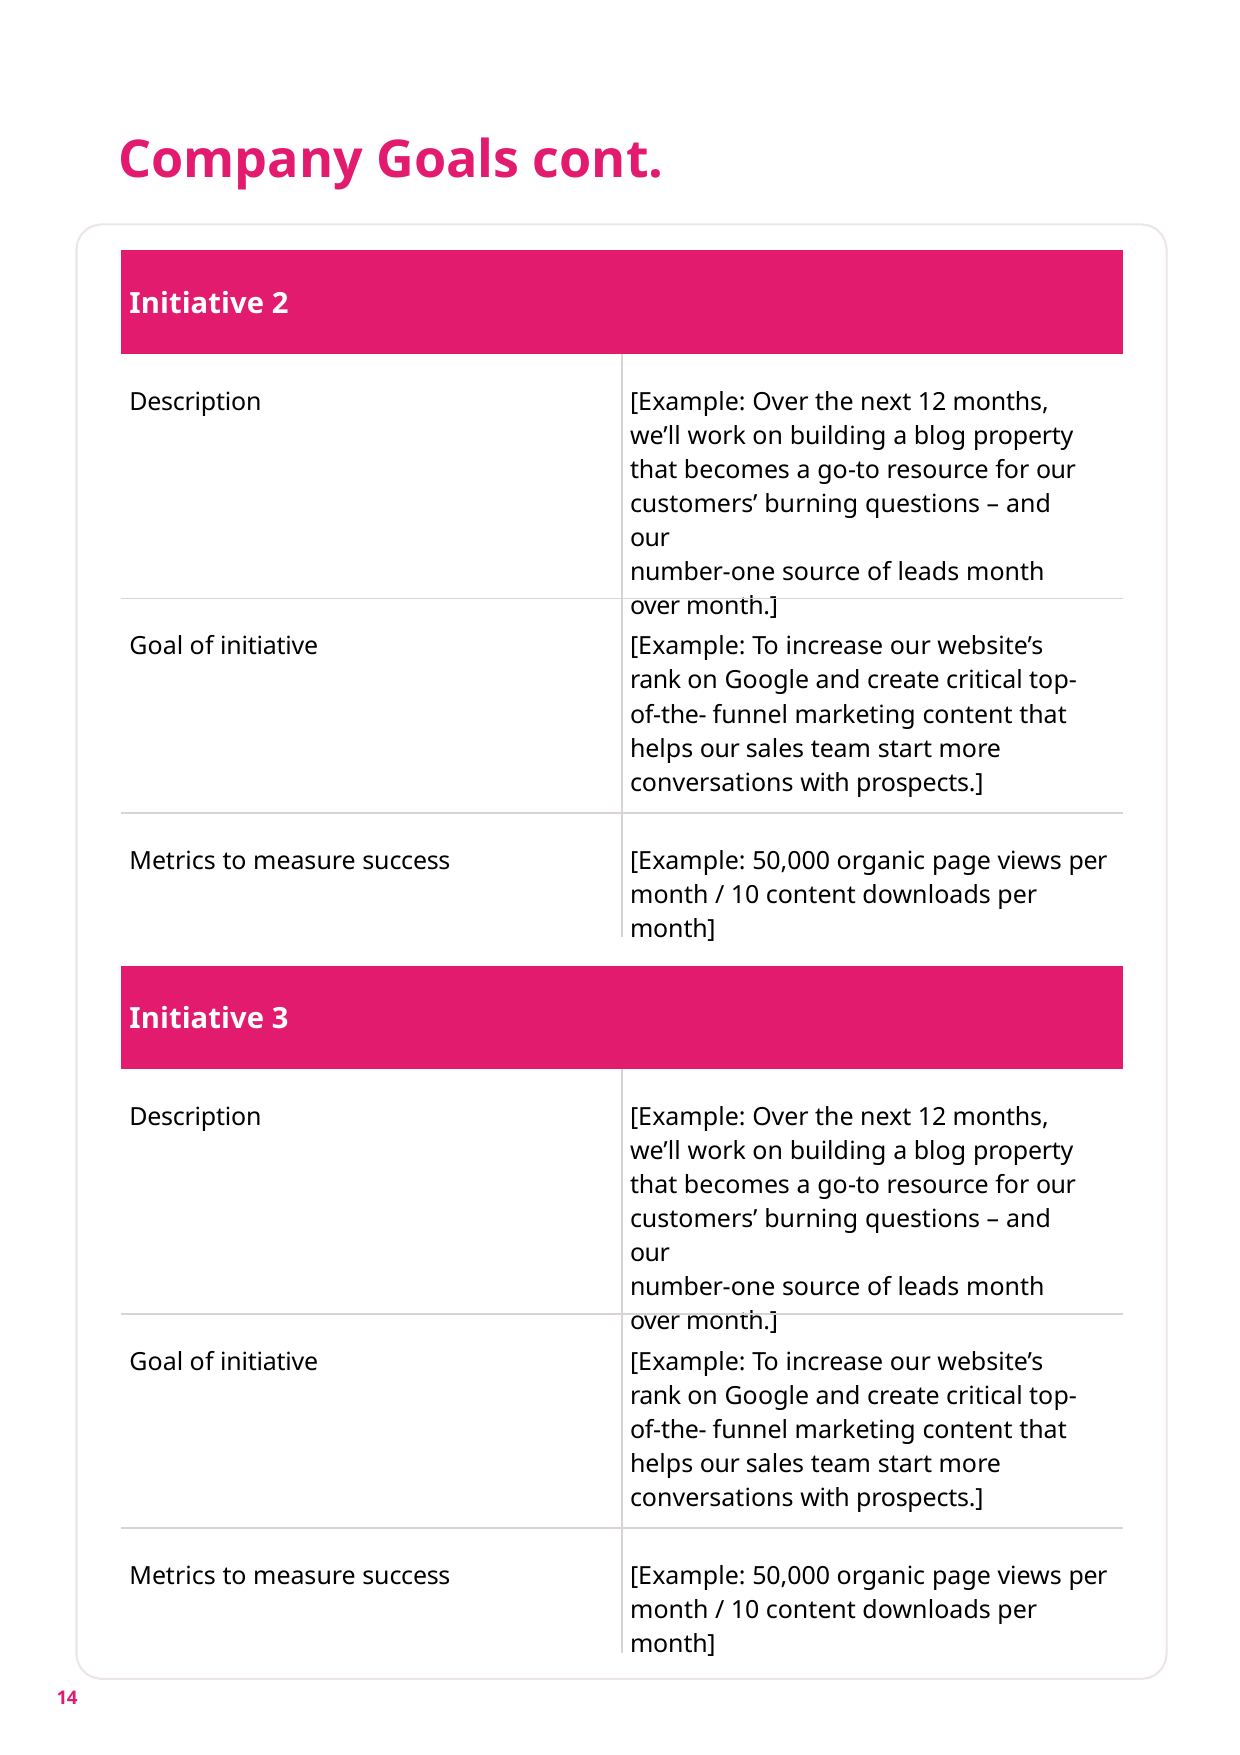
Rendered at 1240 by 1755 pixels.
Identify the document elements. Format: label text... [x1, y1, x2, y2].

table_cell Description [121, 354, 621, 598]
text_box Company Goals cont. [116, 123, 783, 188]
table_cell [Example: Over the next 12 months, we’ll work on building a blog property that becomes a go-to resource for our customers’ burning questions – and our number-one source of leads month over month.] [623, 354, 1123, 598]
table_cell [Example: To increase our website’s rank on Google and create critical top-of-the- funnel marketing content that helps our sales team start more conversations with prospects.] [623, 1315, 1123, 1527]
table_cell Metrics to measure success [121, 814, 621, 937]
table_cell [Example: 50,000 organic page views per month / 10 content downloads per month] [623, 814, 1123, 937]
table_header Initiative 3 [121, 966, 1123, 1069]
table_cell Goal of initiative [121, 599, 621, 812]
table_cell [Example: Over the next 12 months, we’ll work on building a blog property that becomes a go-to resource for our customers’ burning questions – and our number-one source of leads month over month.] [623, 1069, 1123, 1313]
table_cell Description [121, 1069, 621, 1313]
table_cell [Example: 50,000 organic page views per month / 10 content downloads per month] [623, 1529, 1123, 1653]
table_cell Goal of initiative [121, 1315, 621, 1527]
table_header Initiative 2 [121, 250, 1123, 354]
table_cell [Example: To increase our website’s rank on Google and create critical top-of-the- funnel marketing content that helps our sales team start more conversations with prospects.] [623, 599, 1123, 812]
slide_number 14 [50, 1691, 84, 1755]
table_cell Metrics to measure success [121, 1529, 621, 1653]
